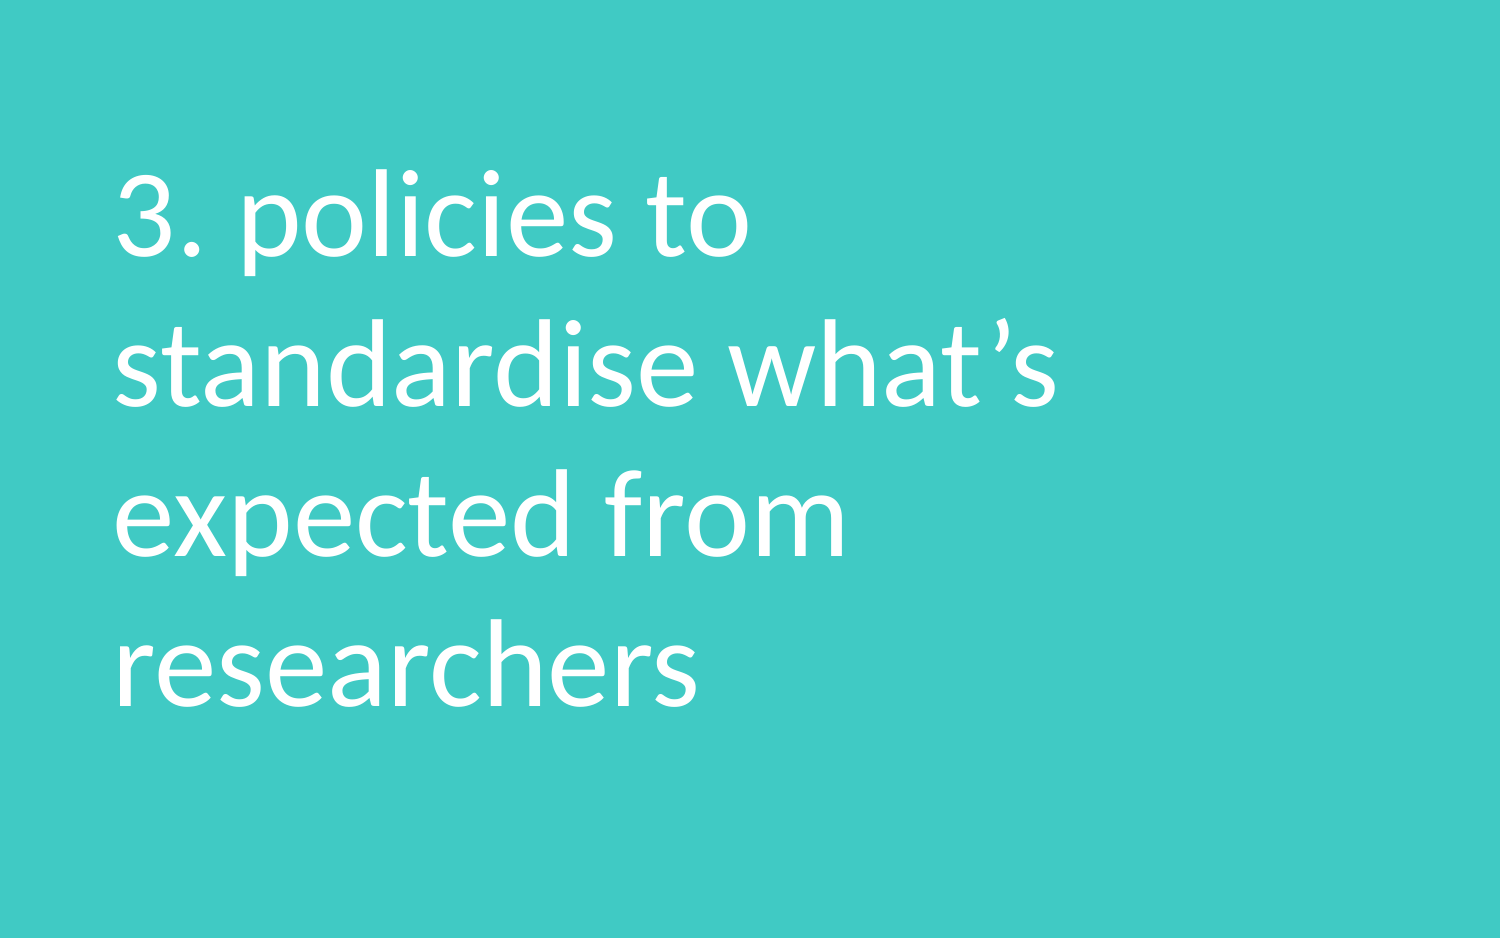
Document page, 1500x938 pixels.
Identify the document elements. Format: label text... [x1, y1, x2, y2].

text_box 3. policies to standardise what’s expected from researchers [97, 116, 1237, 413]
